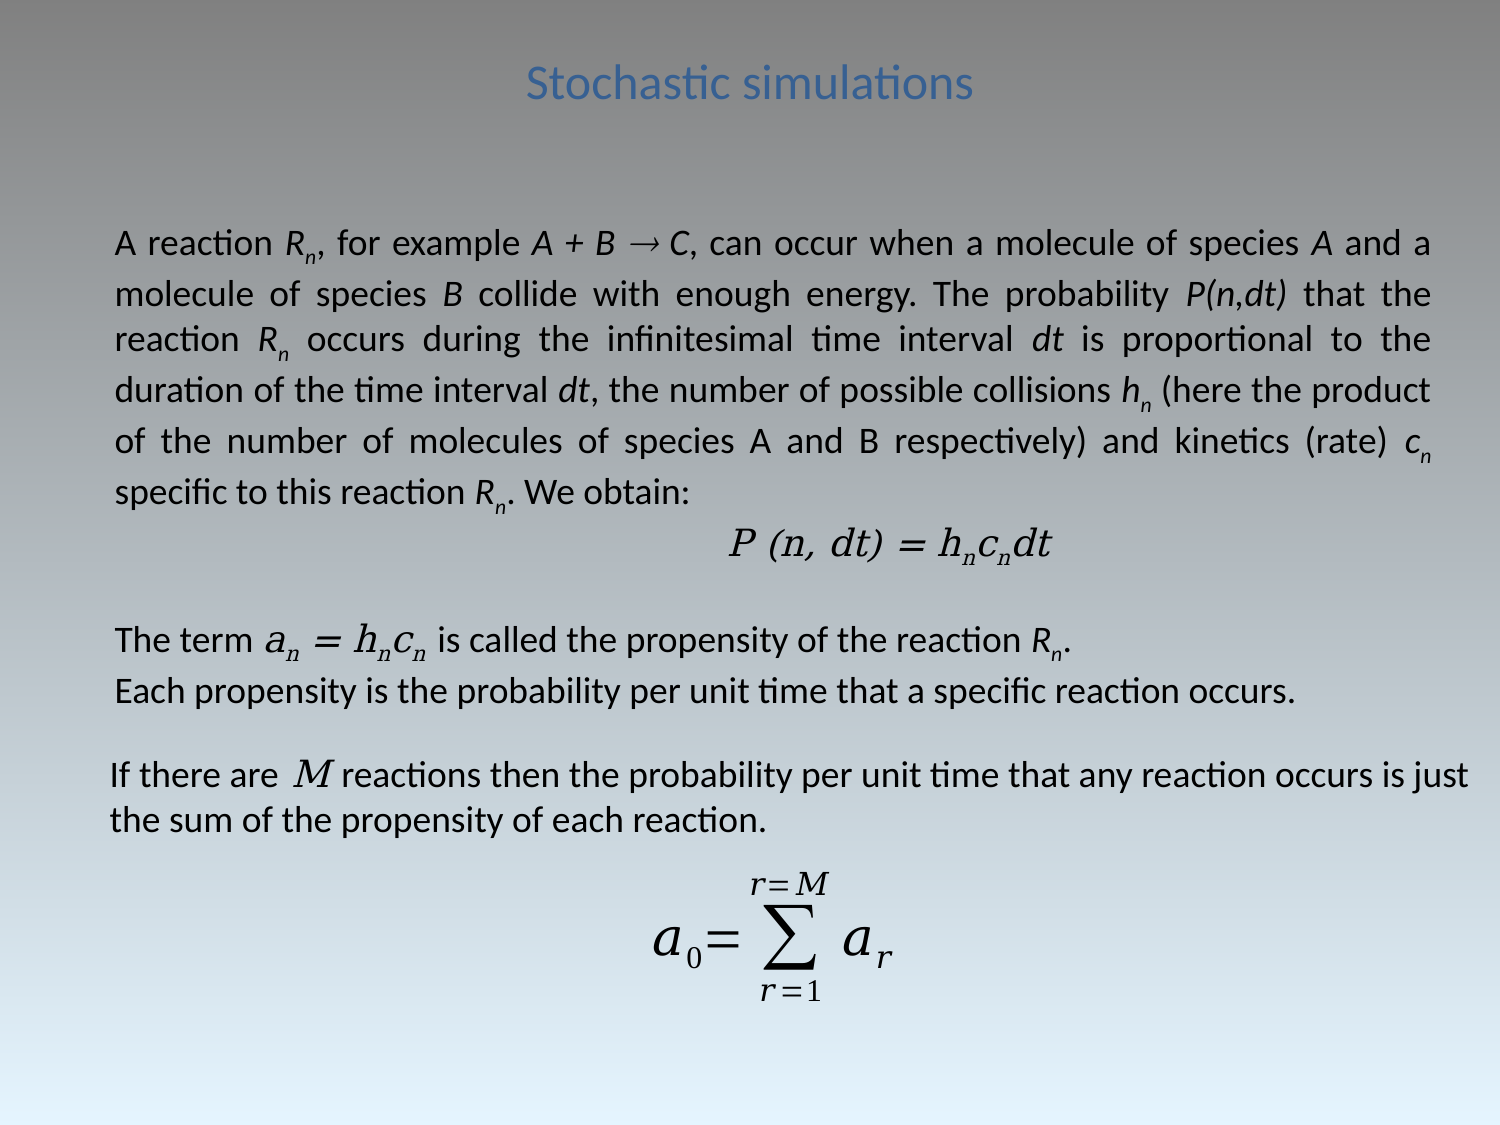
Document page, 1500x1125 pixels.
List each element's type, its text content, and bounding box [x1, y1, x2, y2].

text_box If there are M reactions then the probability per unit time that any reaction occurs is just the sum of the propensity of each reaction. [94, 742, 1486, 848]
text_box Stochastic simulations [472, 41, 1028, 117]
text_box A reaction Rn, for example A + B  C, can occur when a molecule of species A and a molecule of species B collide with enough energy. The probability P(n,dt) that the reaction Rn occurs during the infinitesimal time interval dt is proportional to the duration of the time interval dt, the number of possible collisions hn (here the product of the number of molecules of species A and B respectively) and kinetics (rate) cn specific to this reaction Rn. We obtain: P (n, dt) = hncndt The term an = hncn is called the propensity of the reaction Rn. Each propensity is the probability per unit time that a specific reaction occurs. [99, 210, 1447, 719]
